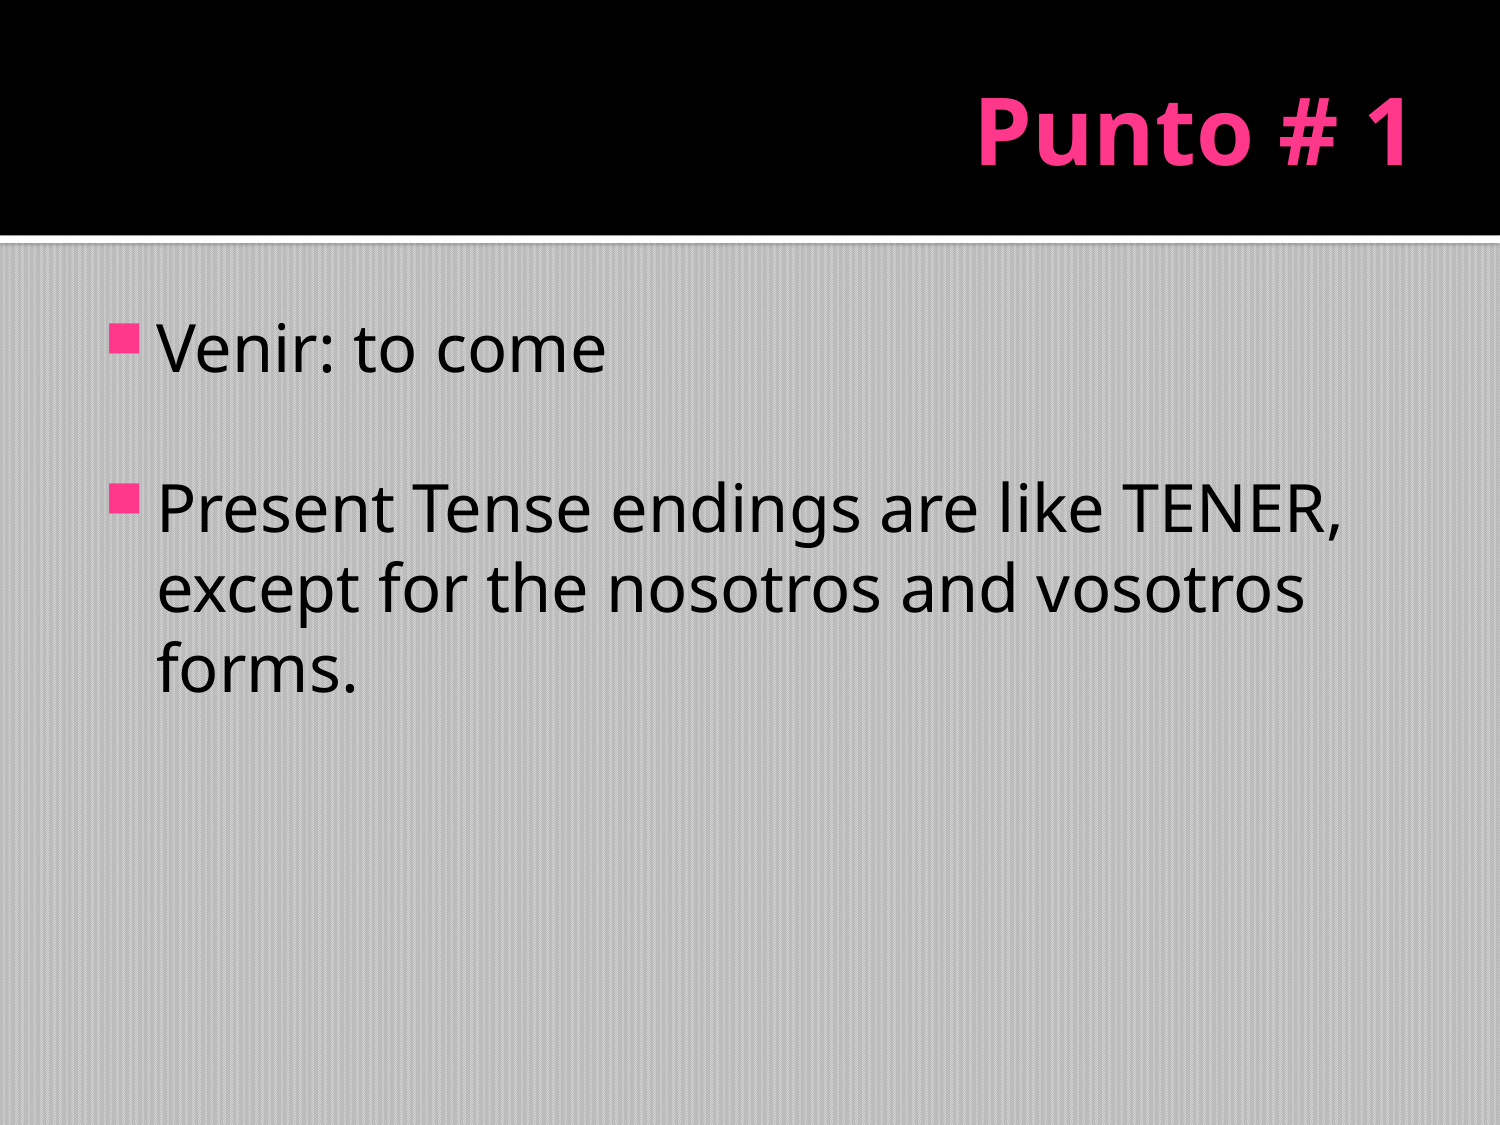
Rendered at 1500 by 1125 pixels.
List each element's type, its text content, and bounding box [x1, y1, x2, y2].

list Venir: to come Present Tense endings are like TENER, except for the nosotros and vosotros forms. [75, 291, 1425, 1050]
title Punto # 1 [75, 25, 1425, 231]
